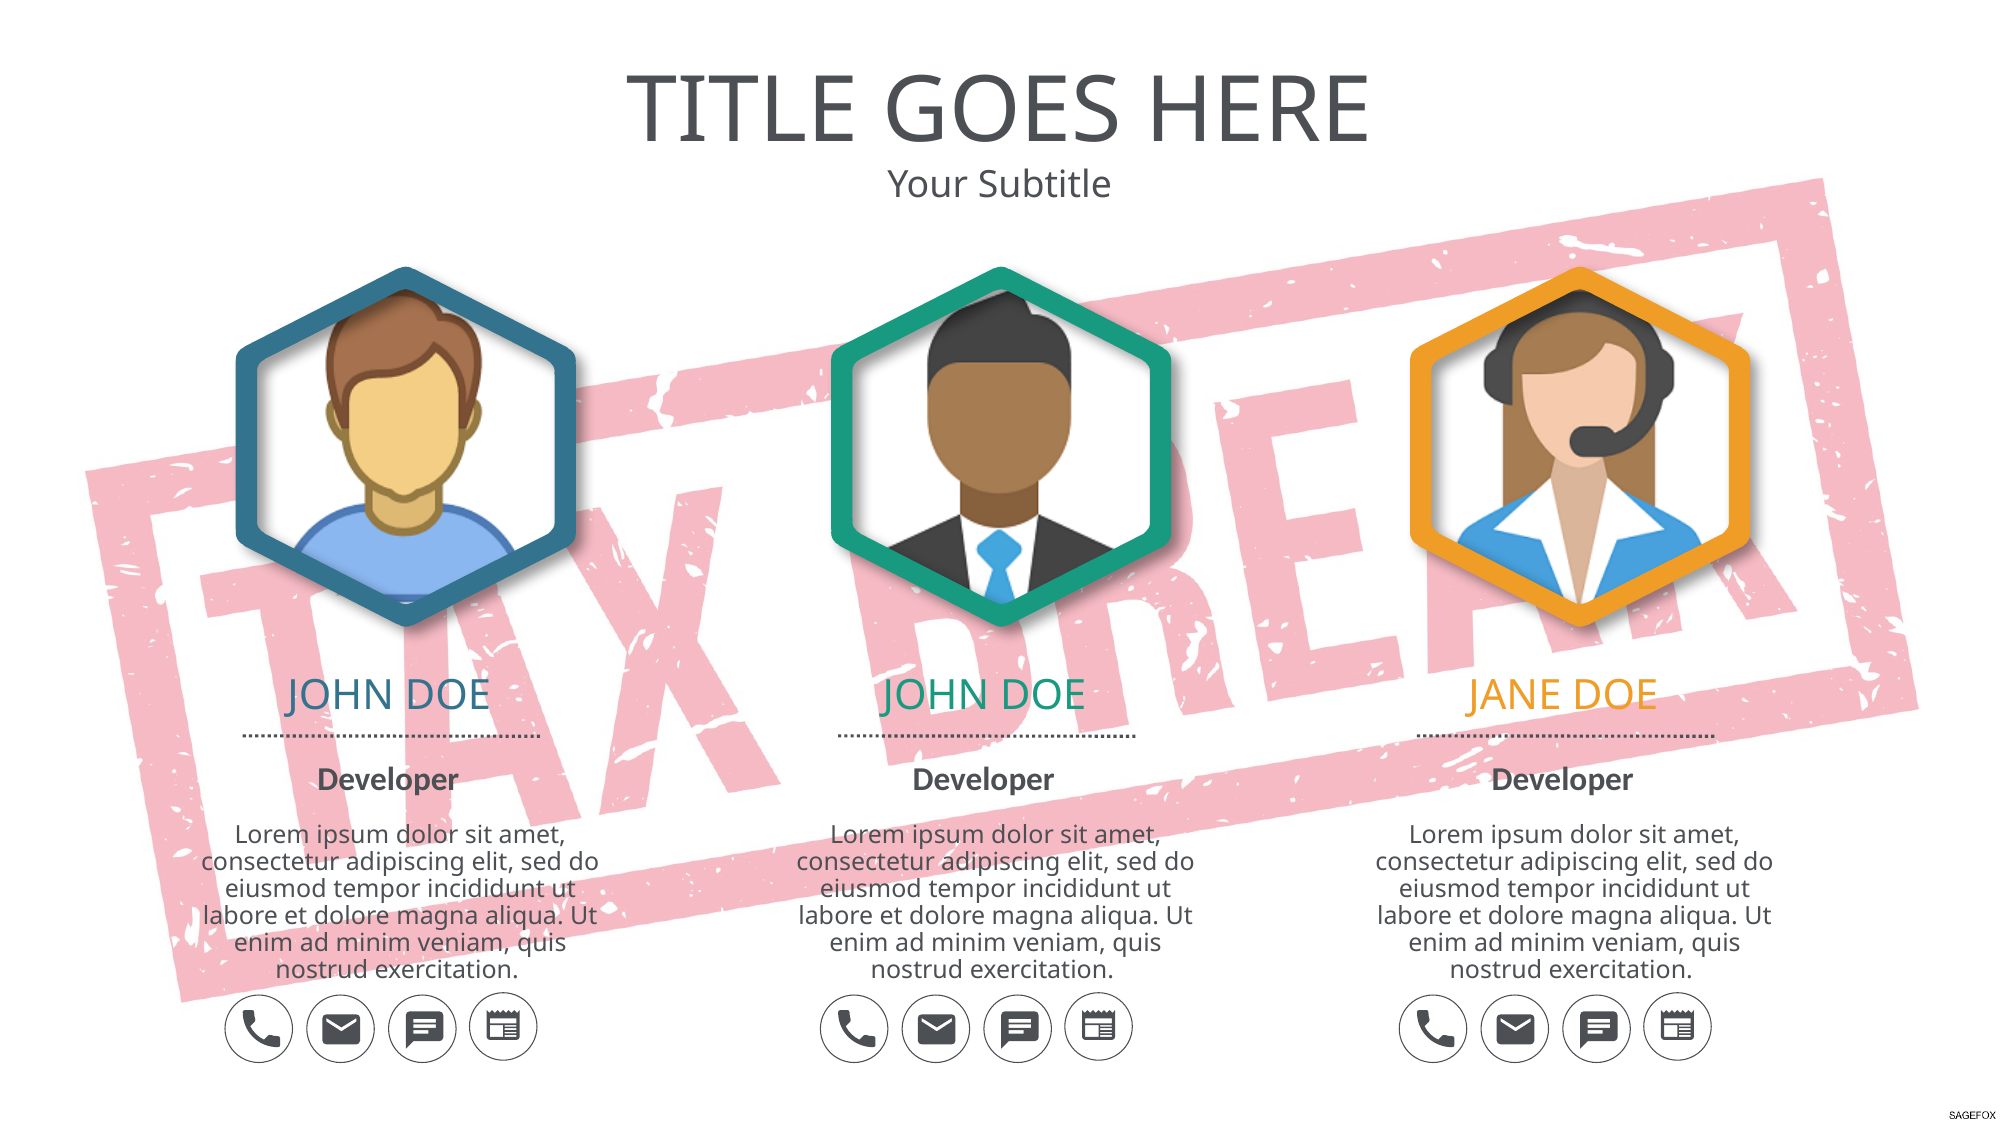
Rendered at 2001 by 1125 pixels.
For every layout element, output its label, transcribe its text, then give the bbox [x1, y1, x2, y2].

text_box Developer [213, 758, 564, 801]
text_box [820, 992, 1133, 1063]
text_box JOHN DOE [831, 674, 1138, 718]
text_box JOHN DOE [235, 674, 543, 718]
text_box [821, 276, 1182, 617]
text_box Lorem ipsum dolor sit amet, consectetur adipiscing elit, sed do eiusmod tempor incididunt ut labore et dolore magna aliqua. Ut enim ad minim veniam, quis nostrud exercitation. [188, 822, 613, 973]
text_box Lorem ipsum dolor sit amet, consectetur adipiscing elit, sed do eiusmod tempor incididunt ut labore et dolore magna aliqua. Ut enim ad minim veniam, quis nostrud exercitation. [783, 822, 1208, 973]
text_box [1399, 992, 1712, 1063]
picture [1925, 0, 2001, 1125]
text_box TITLE GOES HERE Your Subtitle [548, 42, 1452, 212]
text_box Lorem ipsum dolor sit amet, consectetur adipiscing elit, sed do eiusmod tempor incididunt ut labore et dolore magna aliqua. Ut enim ad minim veniam, quis nostrud exercitation. [1362, 822, 1787, 973]
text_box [1399, 276, 1760, 617]
text_box Developer [808, 758, 1159, 801]
text_box JANE DOE [1410, 674, 1717, 718]
text_box Developer [1387, 758, 1738, 801]
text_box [225, 276, 586, 617]
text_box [224, 992, 537, 1063]
